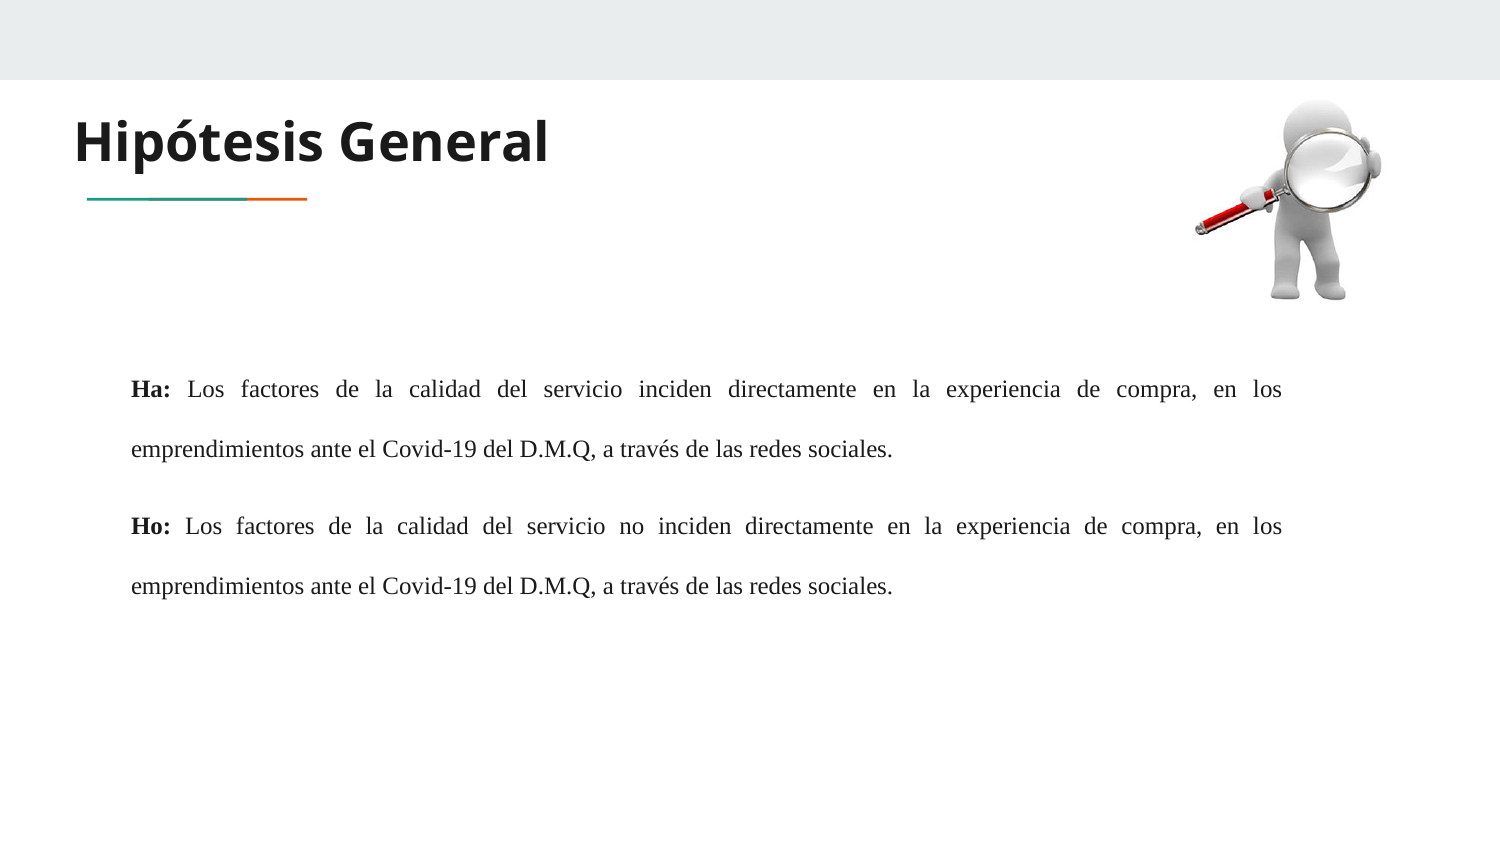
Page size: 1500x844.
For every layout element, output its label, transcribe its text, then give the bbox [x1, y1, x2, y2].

text_box Hipótesis General [58, 92, 1268, 177]
picture [1096, 94, 1500, 306]
text_box Ha: Los factores de la calidad del servicio inciden directamente en la experiencia de compra, en los emprendimientos ante el Covid-19 del D.M.Q, a través de las redes sociales. Ho: Los factores de la calidad del servicio no inciden directamente en la experiencia de compra, en los emprendimientos ante el Covid-19 del D.M.Q, a través de las redes sociales. [116, 335, 1299, 607]
